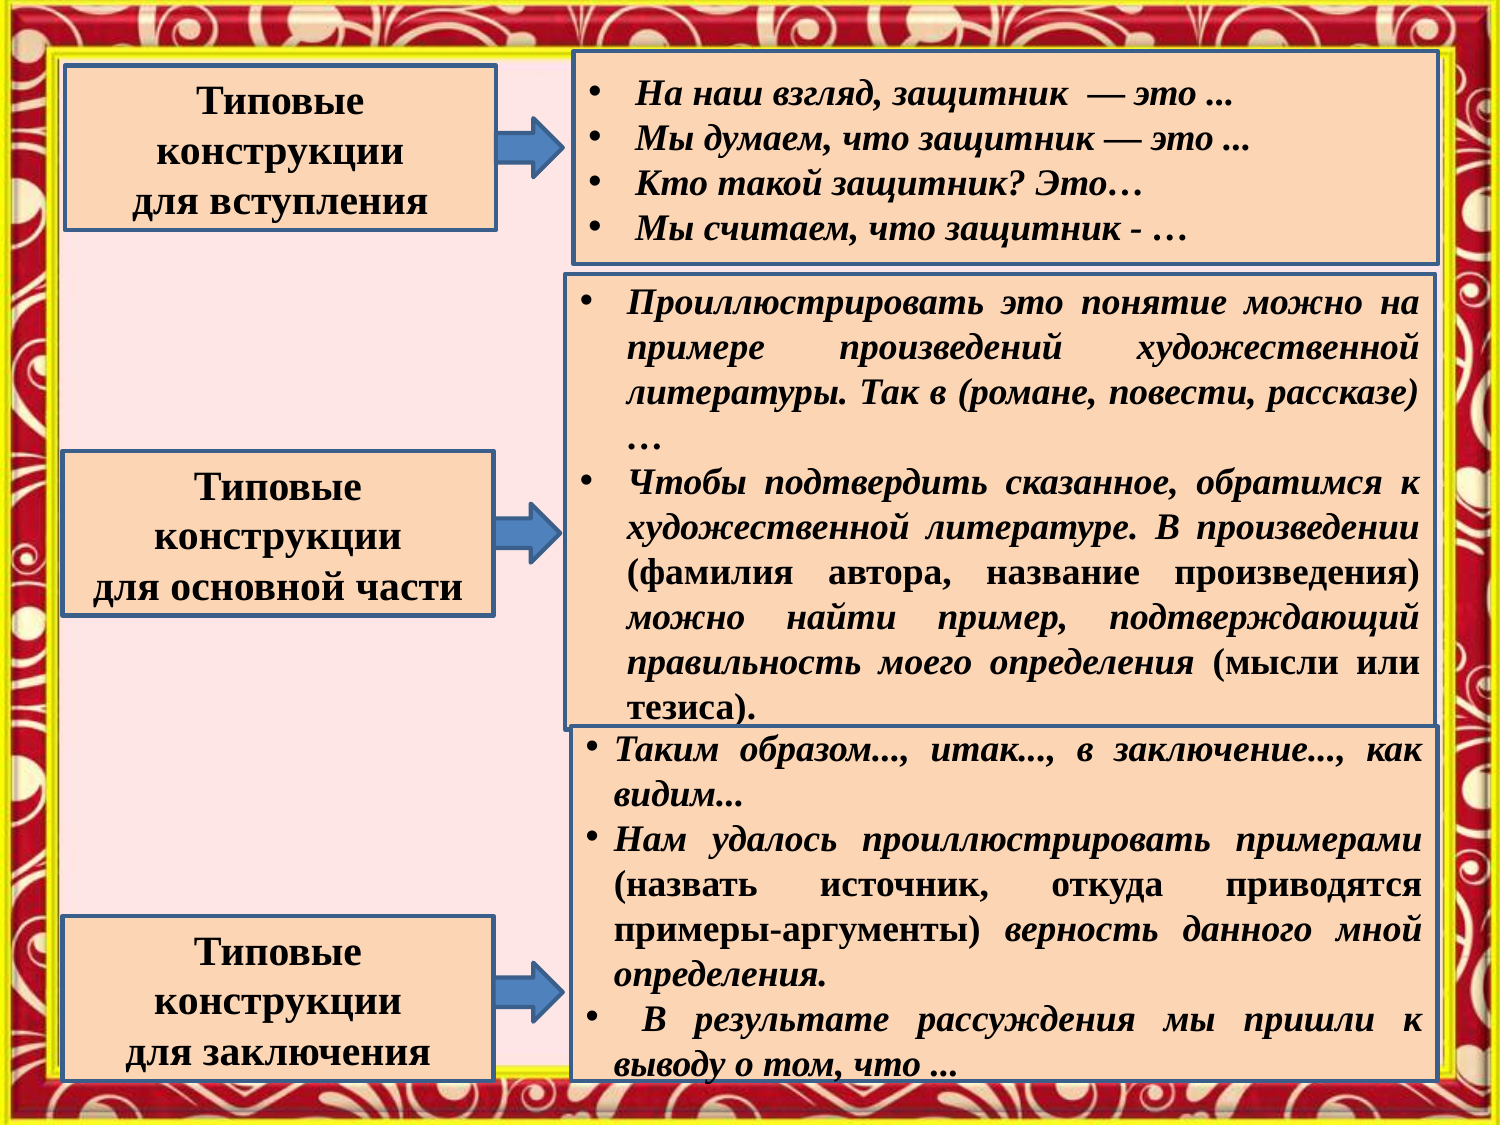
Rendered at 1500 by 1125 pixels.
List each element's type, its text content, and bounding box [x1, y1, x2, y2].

text_box Проиллюстрировать это понятие можно на примере произведений художественной литературы. Так в (романе, повести, рассказе)… Чтобы подтвердить сказанное, обратимся к художественной литературе. В произведении (фамилия автора, название произведения) можно найти пример, подтверждающий правильность моего определения (мысли или тезиса). [563, 272, 1437, 732]
text_box Типовые конструкции для основной части [60, 449, 496, 618]
text_box Типовые конструкции для вступления [63, 63, 498, 232]
text_box На наш взгляд, защитник — это ... Мы думаем, что защитник — это ... Кто такой защитник? Это… Мы считаем, что защитник - … [571, 49, 1440, 266]
picture [0, 0, 1500, 1125]
text_box [496, 501, 563, 565]
text_box [493, 116, 565, 180]
text_box Таким образом..., итак..., в заключение..., как видим... Нам удалось проиллюстрировать примерами (назвать источник, откуда приводятся примеры-аргументы) верность данного мной определения. В результате рассуждения мы пришли к выводу о том, что ... [569, 724, 1440, 1083]
text_box Типовые конструкции для заключения [60, 914, 496, 1083]
text_box [491, 960, 565, 1024]
